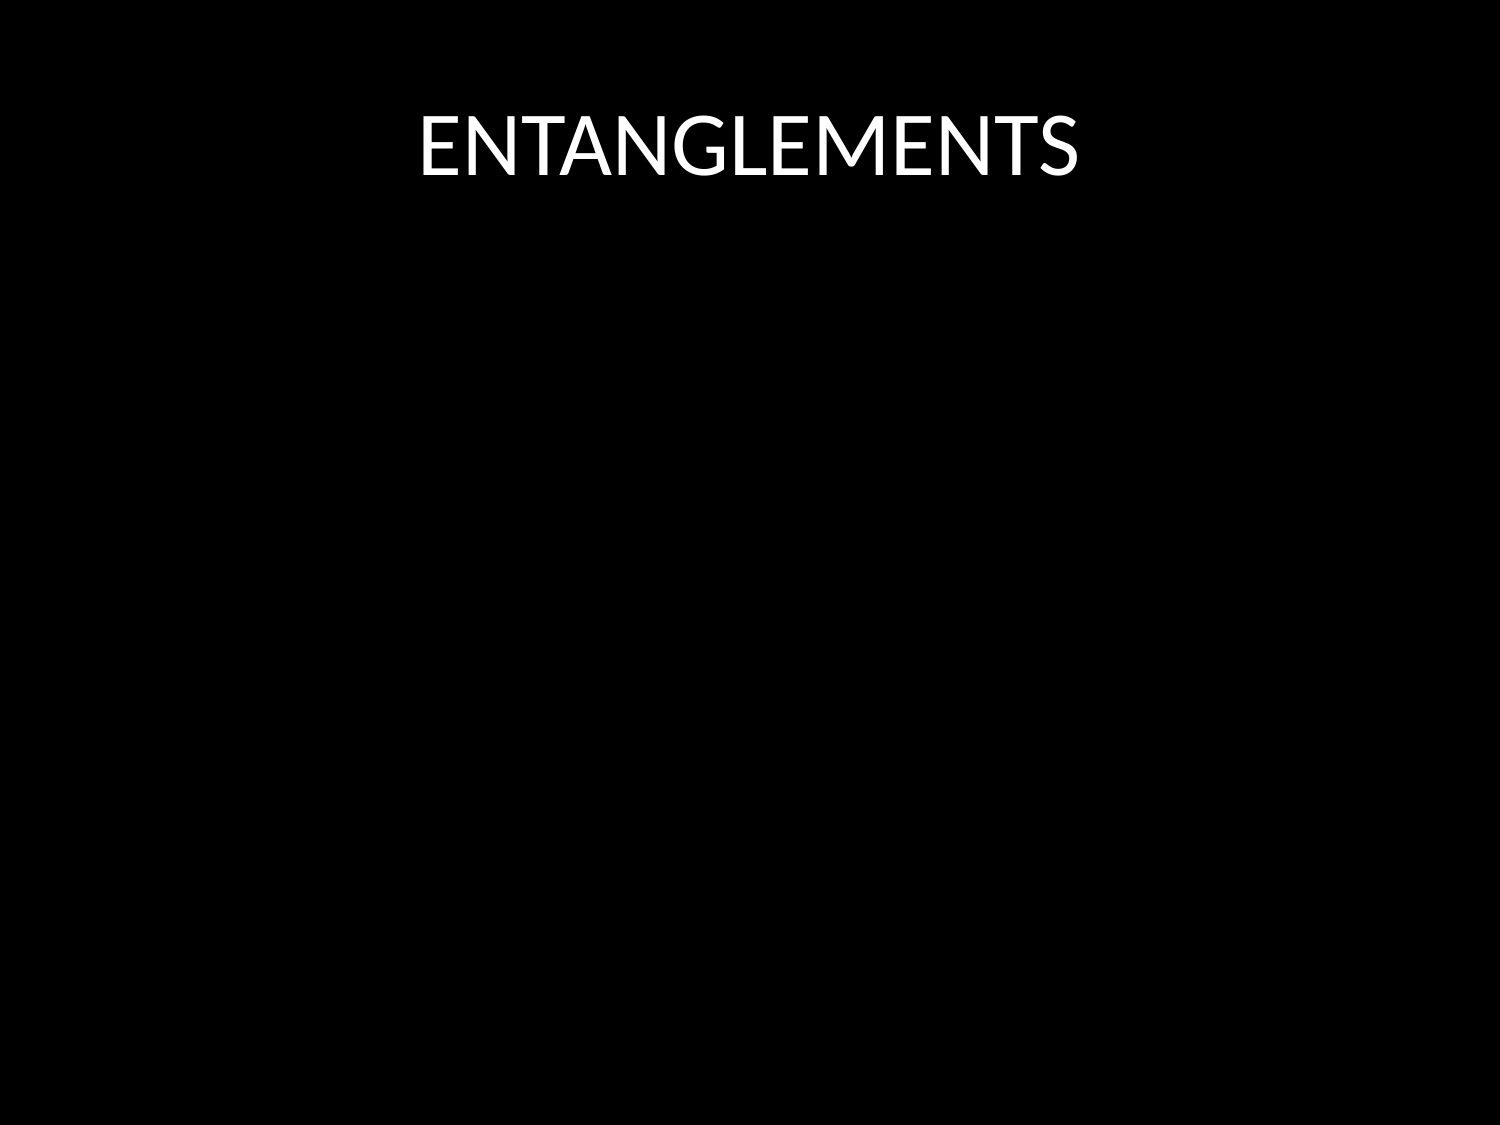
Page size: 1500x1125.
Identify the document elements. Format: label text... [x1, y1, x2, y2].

title ENTANGLEMENTS [75, 45, 1425, 233]
